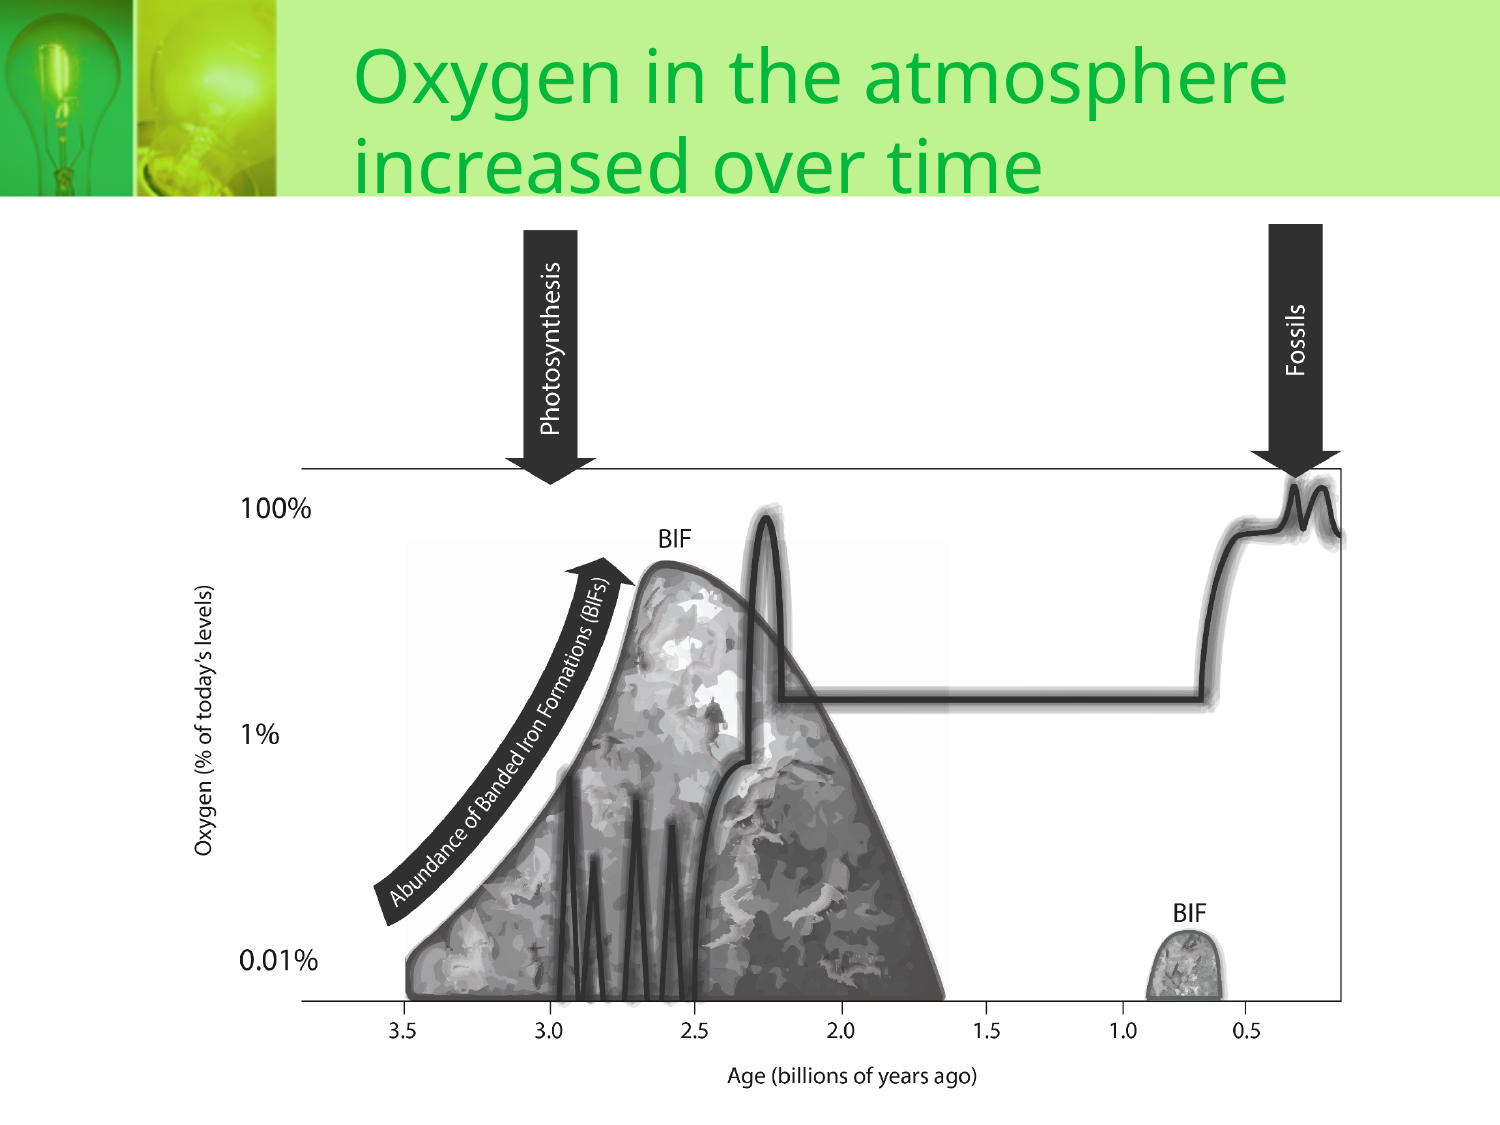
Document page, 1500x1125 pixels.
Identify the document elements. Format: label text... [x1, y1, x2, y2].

title Oxygen in the atmosphere increased over time [337, 62, 1486, 176]
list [184, 224, 1350, 1093]
picture [0, 0, 1500, 1125]
